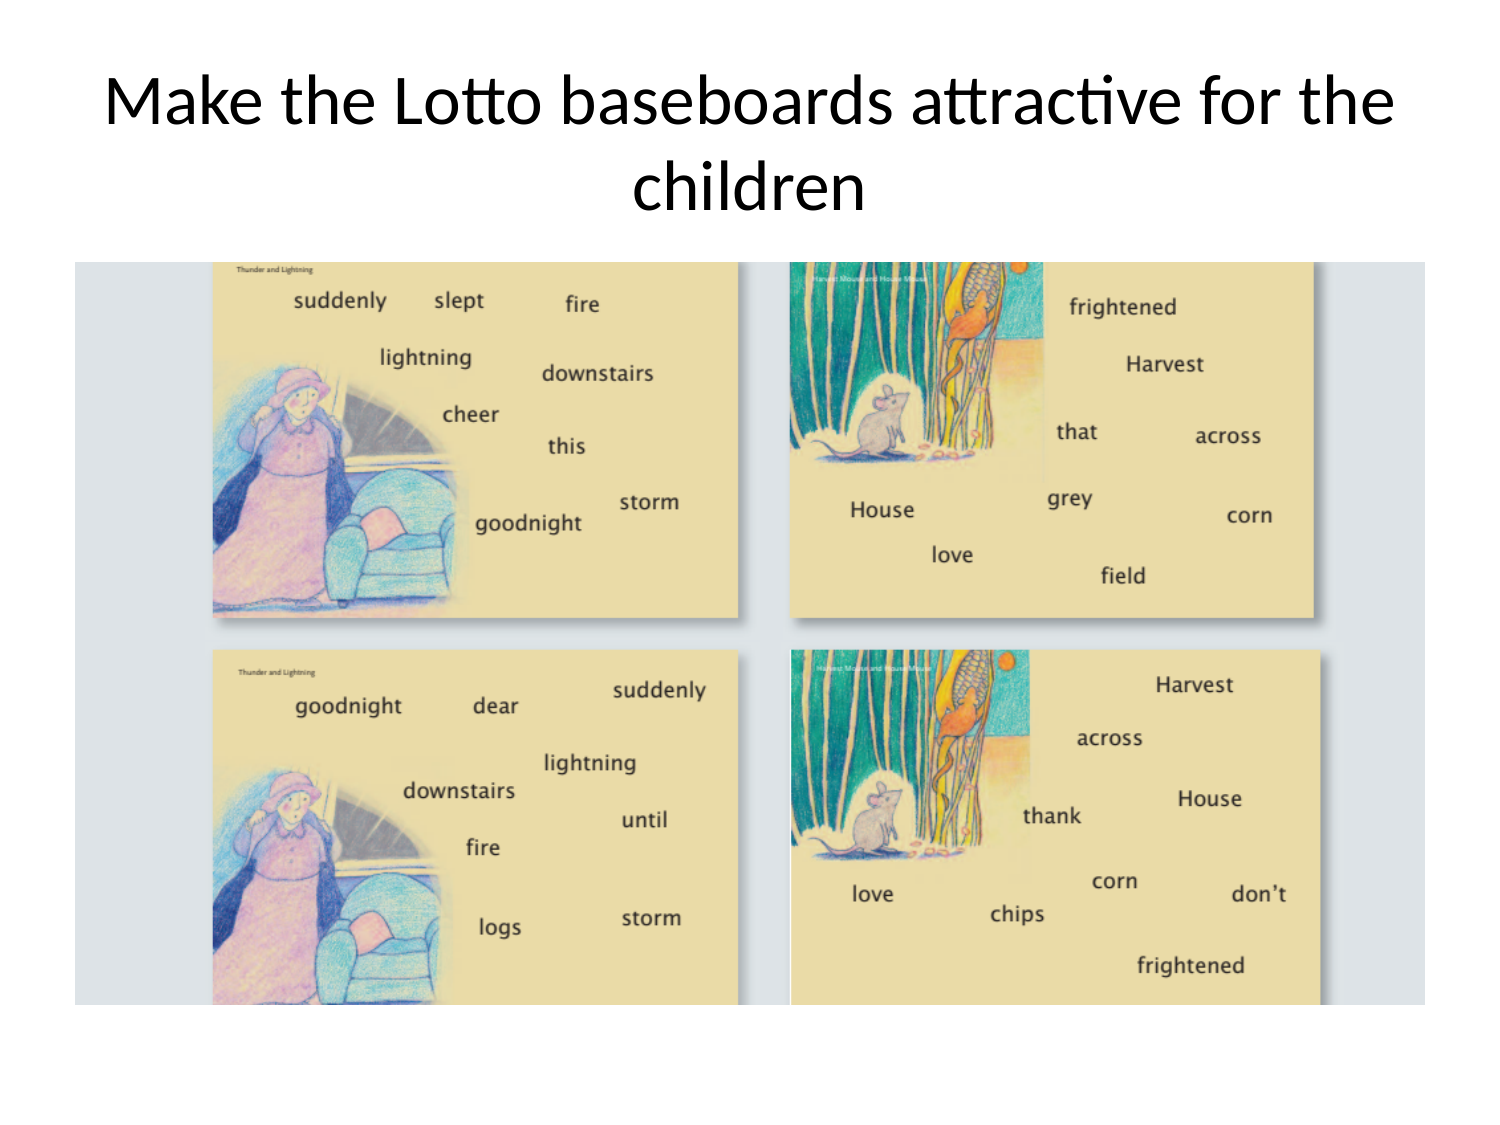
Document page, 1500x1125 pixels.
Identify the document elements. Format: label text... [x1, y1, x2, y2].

title Make the Lotto baseboards attractive for the children [75, 45, 1425, 233]
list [74, 262, 1426, 1006]
